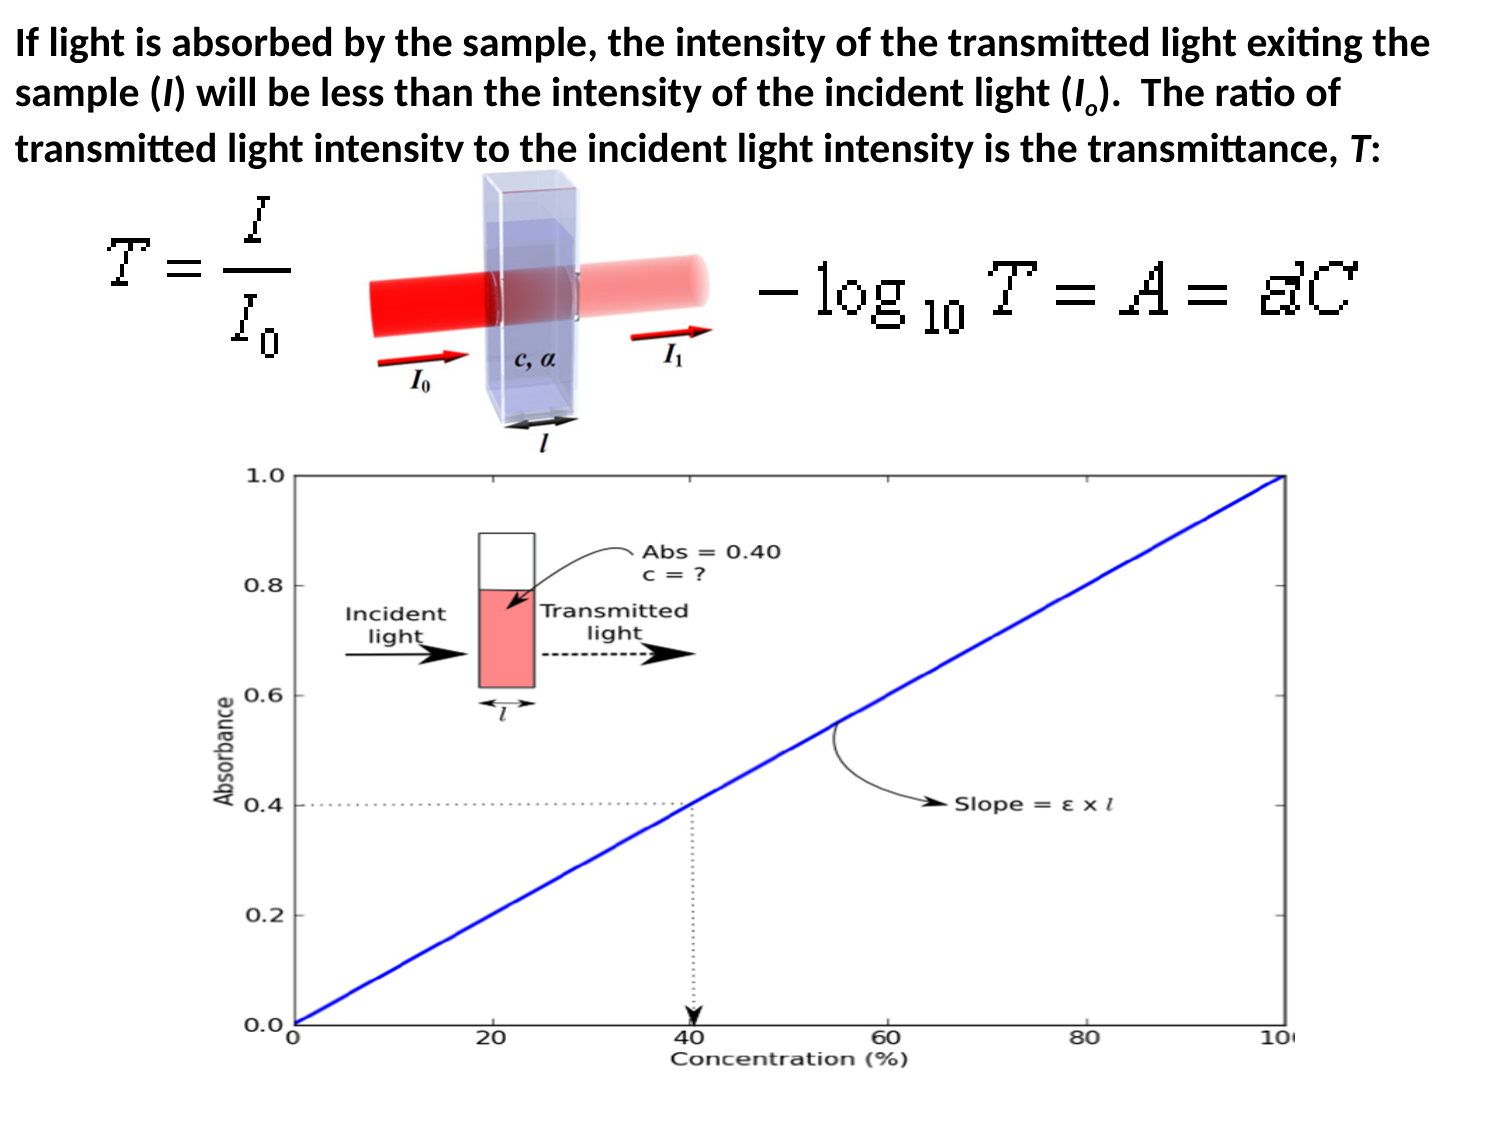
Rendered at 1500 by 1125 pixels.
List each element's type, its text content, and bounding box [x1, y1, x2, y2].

text_box If light is absorbed by the sample, the intensity of the transmitted light exiting the sample (I) will be less than the intensity of the incident light (Io). The ratio of transmitted light intensity to the incident light intensity is the transmittance, T: [0, 6, 1500, 279]
picture [362, 162, 717, 457]
picture [750, 237, 1379, 360]
picture [99, 179, 313, 376]
picture [205, 461, 1295, 1076]
